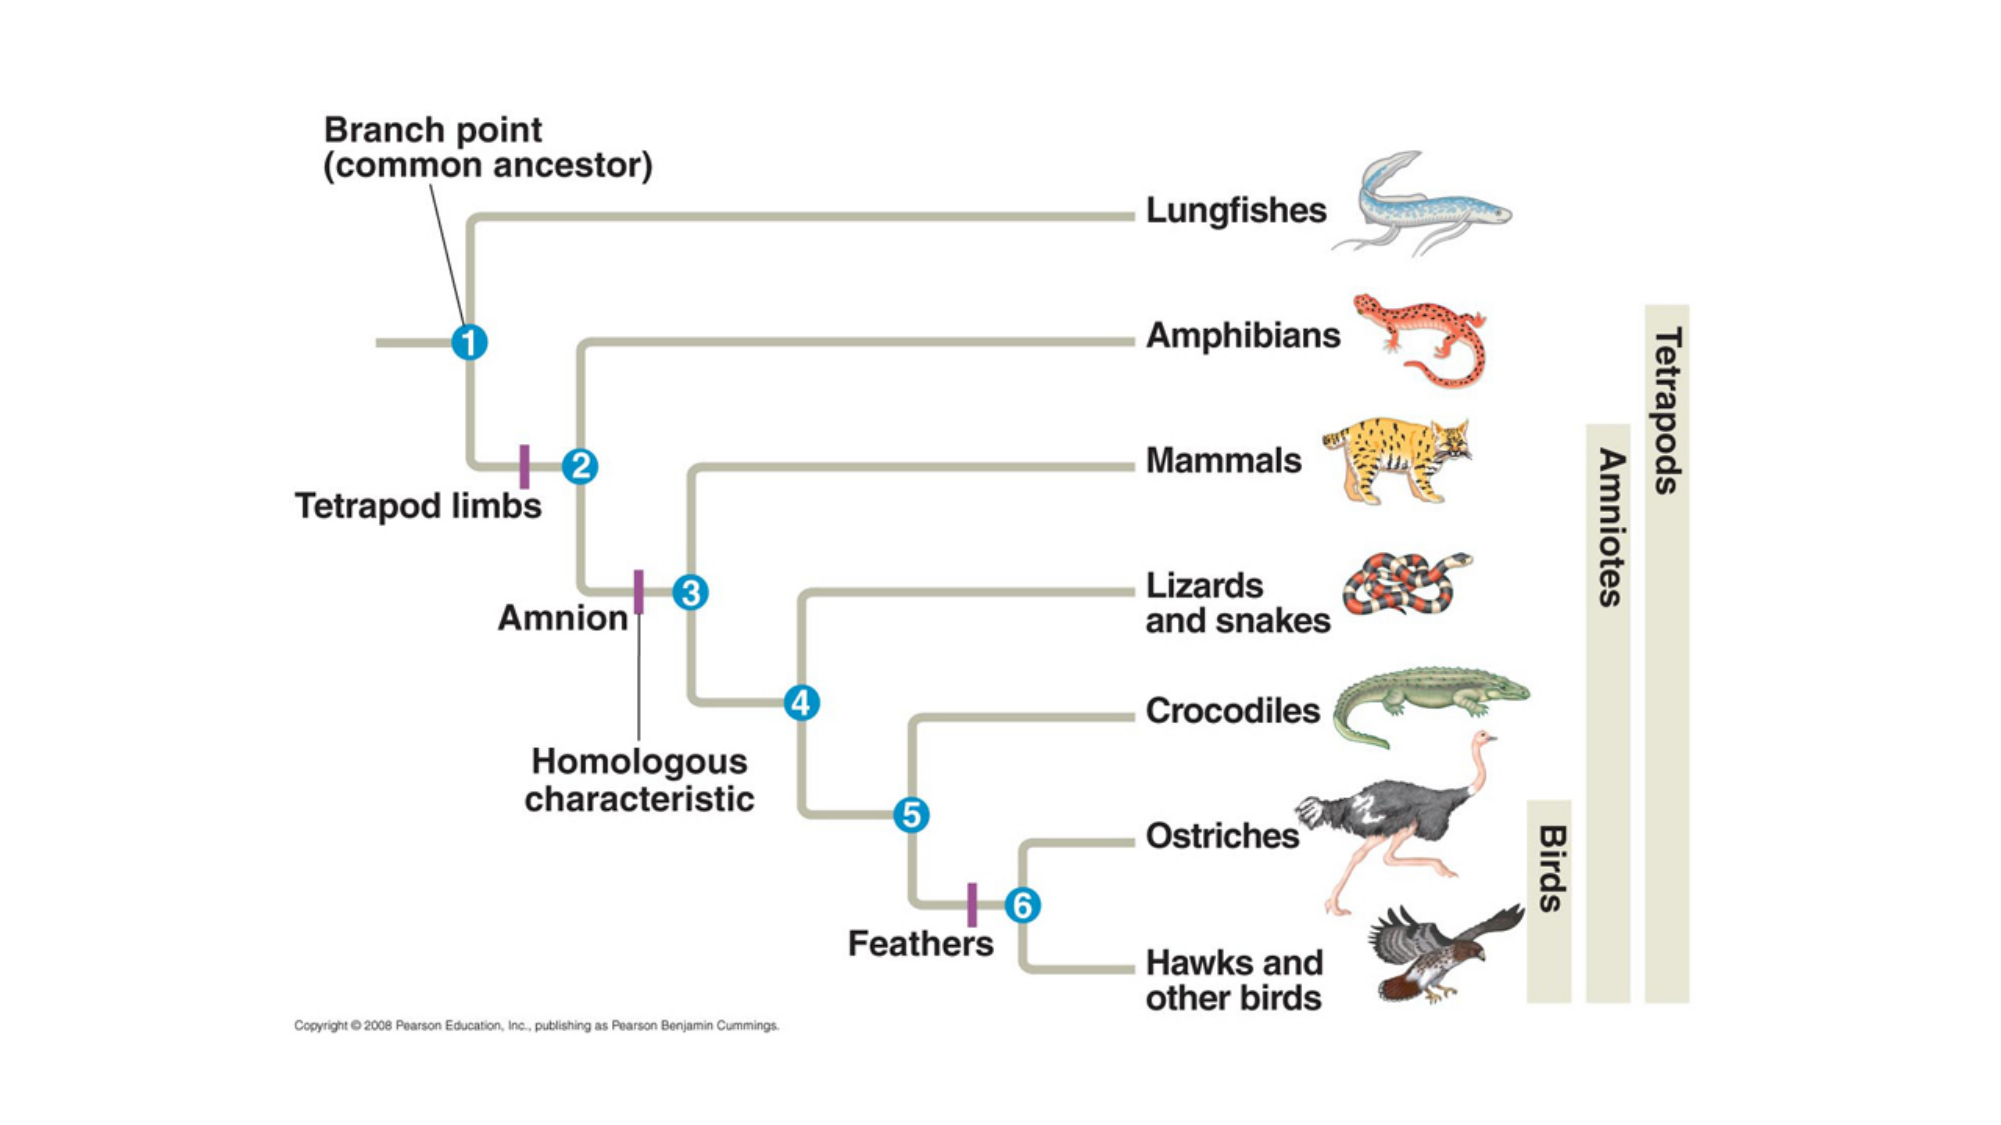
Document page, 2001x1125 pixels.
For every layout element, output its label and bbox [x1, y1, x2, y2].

picture [289, 110, 1696, 1042]
